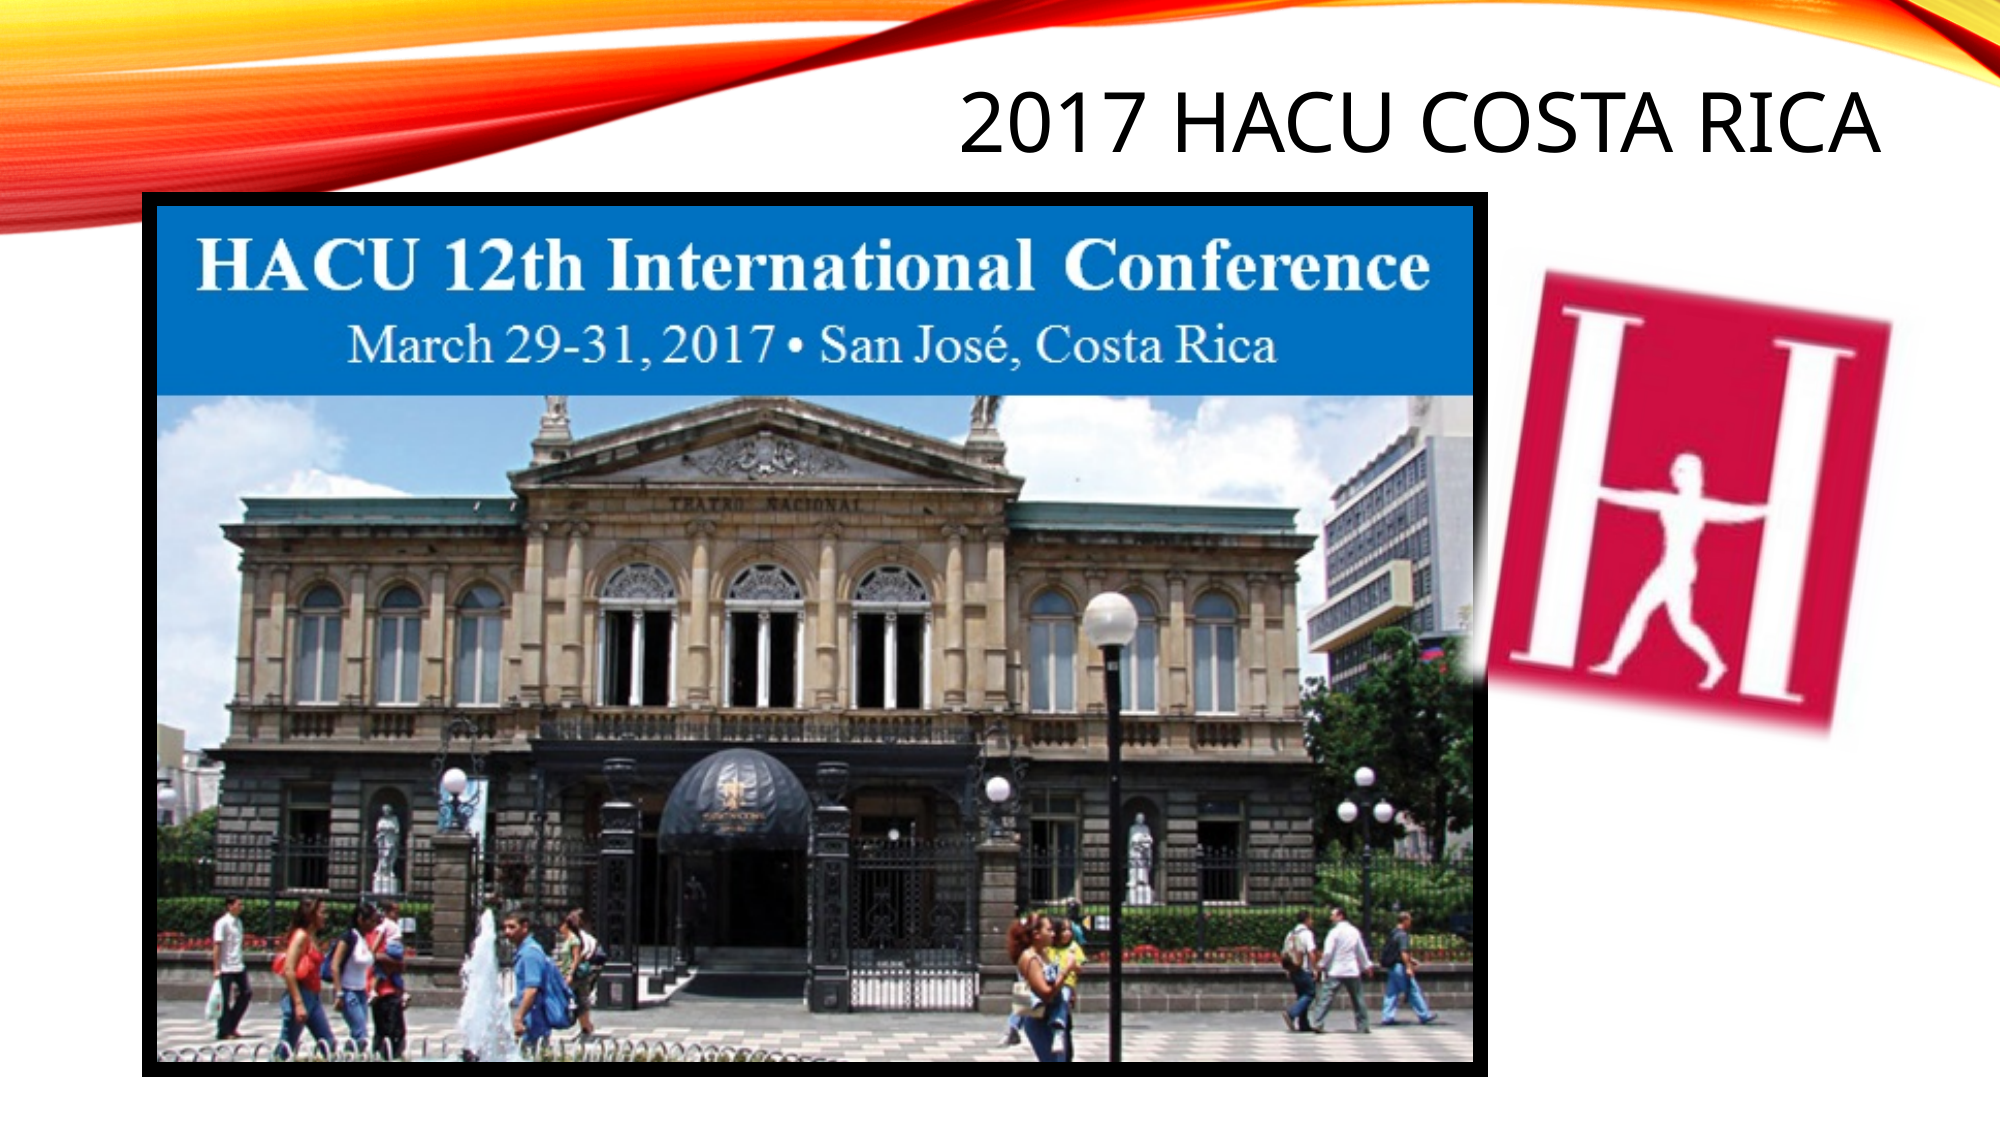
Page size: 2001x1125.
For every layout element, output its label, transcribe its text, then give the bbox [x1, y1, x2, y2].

picture [0, 0, 2000, 237]
picture [1467, 272, 1922, 727]
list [156, 206, 1474, 1063]
title 2017 Hacu costa rica [484, 19, 1897, 233]
